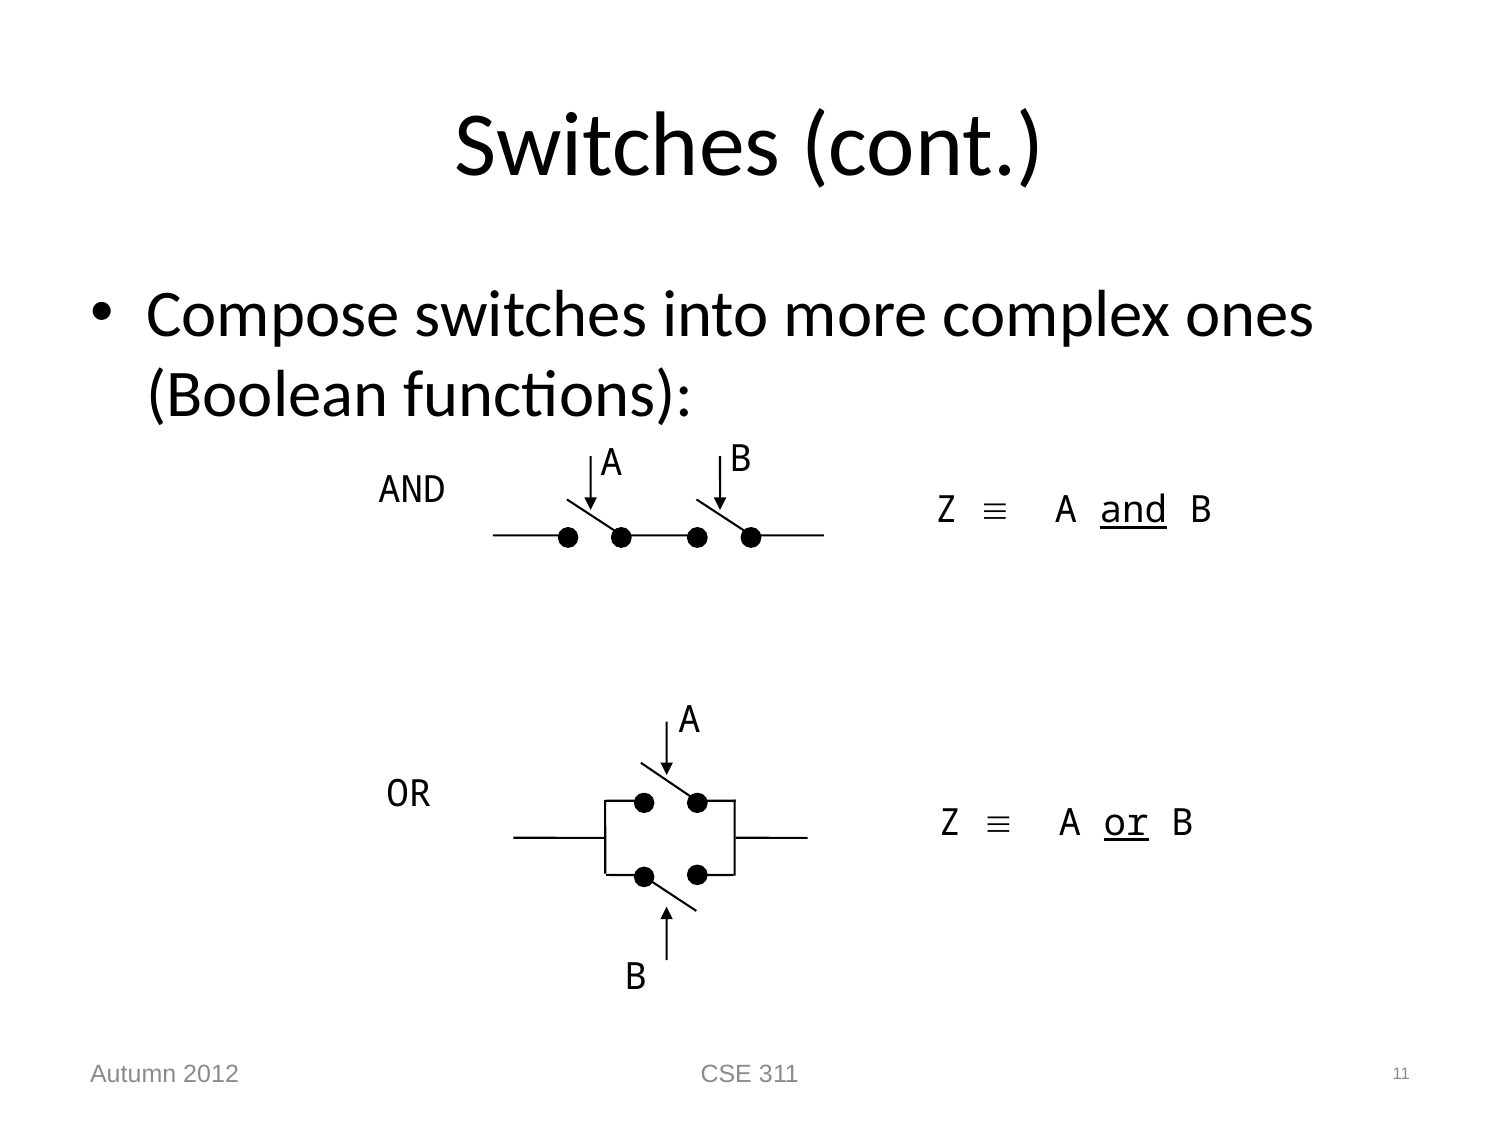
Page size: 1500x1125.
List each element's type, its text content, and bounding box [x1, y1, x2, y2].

text_box A [674, 681, 766, 756]
title Switches (cont.) [75, 45, 1425, 233]
text_box [687, 793, 707, 813]
text_box [634, 867, 654, 887]
text_box Z  A or B [935, 784, 1175, 881]
text_box [634, 793, 654, 813]
slide_number Autumn 2012 [75, 1042, 425, 1103]
text_box [690, 543, 705, 547]
text_box A [596, 424, 687, 497]
text_box OR [383, 755, 507, 830]
text_box [743, 543, 759, 547]
text_box [660, 906, 673, 938]
text_box B [726, 420, 817, 495]
text_box [687, 865, 707, 885]
text_box Z  A and B [931, 471, 1191, 569]
list Compose switches into more complex ones (Boolean functions): [75, 262, 1500, 1006]
text_box [560, 543, 576, 547]
text_box [613, 543, 629, 547]
footer CSE 311 [512, 1042, 988, 1103]
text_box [492, 499, 825, 536]
text_box AND [375, 451, 523, 526]
text_box B [621, 938, 712, 1013]
slide_number 11 [1074, 1042, 1425, 1103]
text_box [660, 721, 673, 775]
